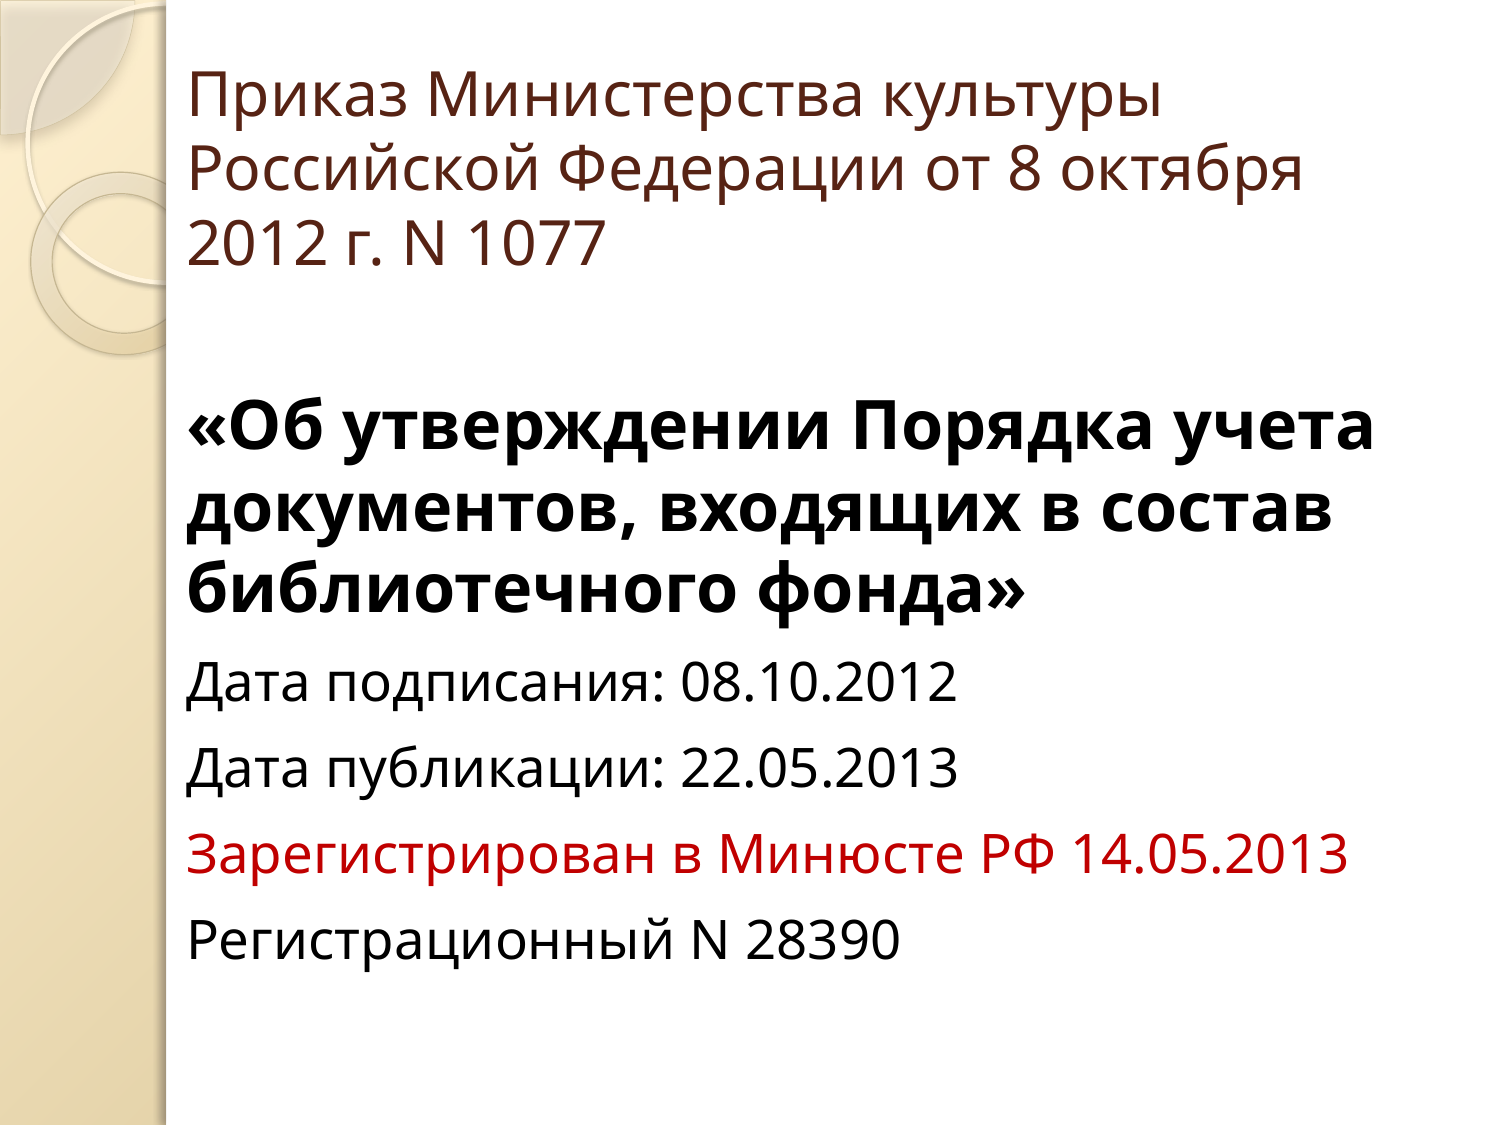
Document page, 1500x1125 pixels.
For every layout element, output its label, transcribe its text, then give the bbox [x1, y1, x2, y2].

title Приказ Министерства культуры Российской Федерации от 8 октября 2012 г. N 1077 [171, 45, 1412, 362]
list «Об утверждении Порядка учета документов, входящих в состав библиотечного фонда» Дата подписания: 08.10.2012 Дата публикации: 22.05.2013 Зарегистрирован в Минюсте РФ 14.05.2013 Регистрационный N 28390 [171, 373, 1425, 988]
